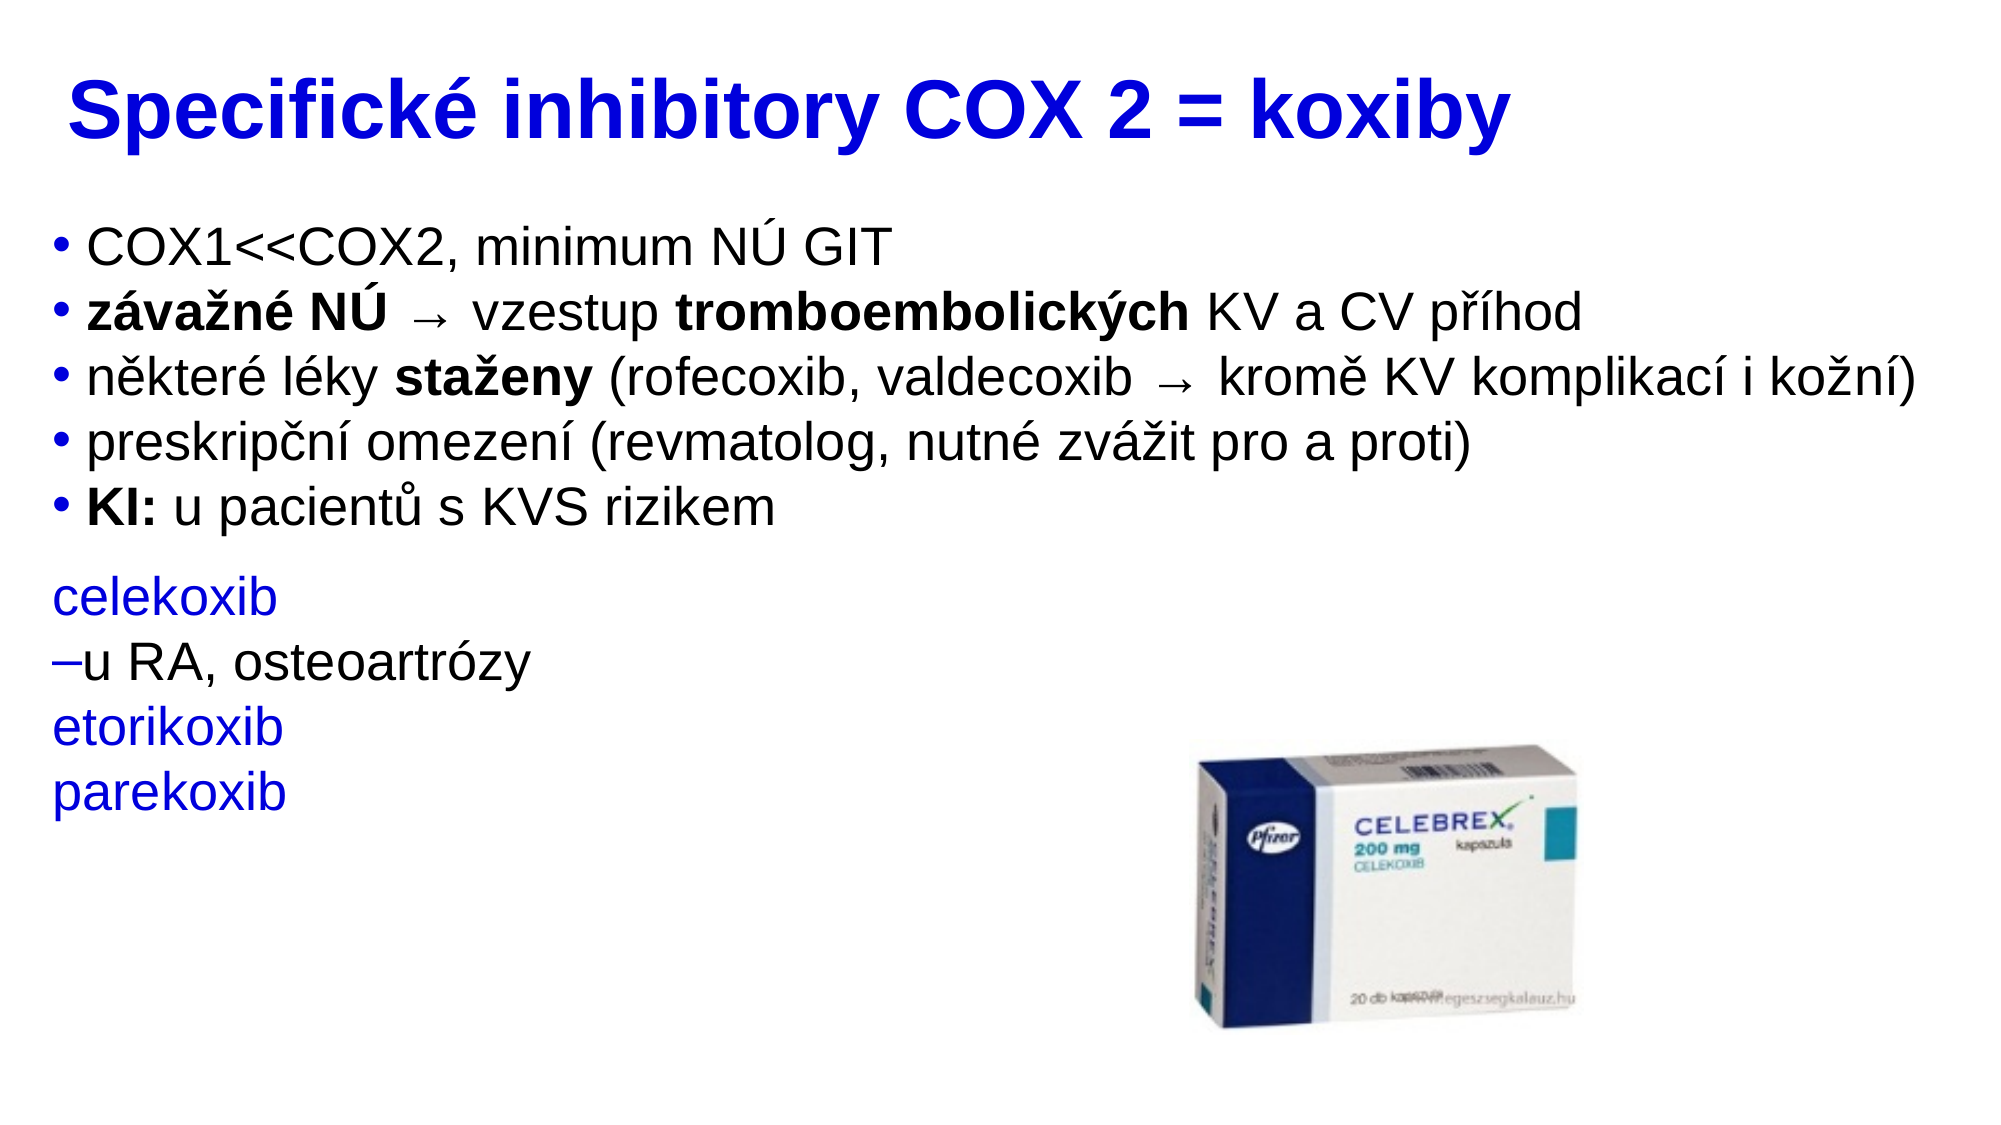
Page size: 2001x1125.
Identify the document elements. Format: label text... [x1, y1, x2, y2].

list COX1<<COX2, minimum NÚ GIT závažné NÚ → vzestup tromboembolických KV a CV příhod některé léky staženy (rofecoxib, valdecoxib → kromě KV komplikací i kožní) preskripční omezení (revmatolog, nutné zvážit pro a proti) KI: u pacientů s KVS rizikem celekoxib u RA, osteoartrózy etorikoxib parekoxib [52, 211, 1939, 1125]
title Specifické inhibitory COX 2 = koxiby [67, 72, 1619, 211]
picture [1188, 739, 1585, 1036]
